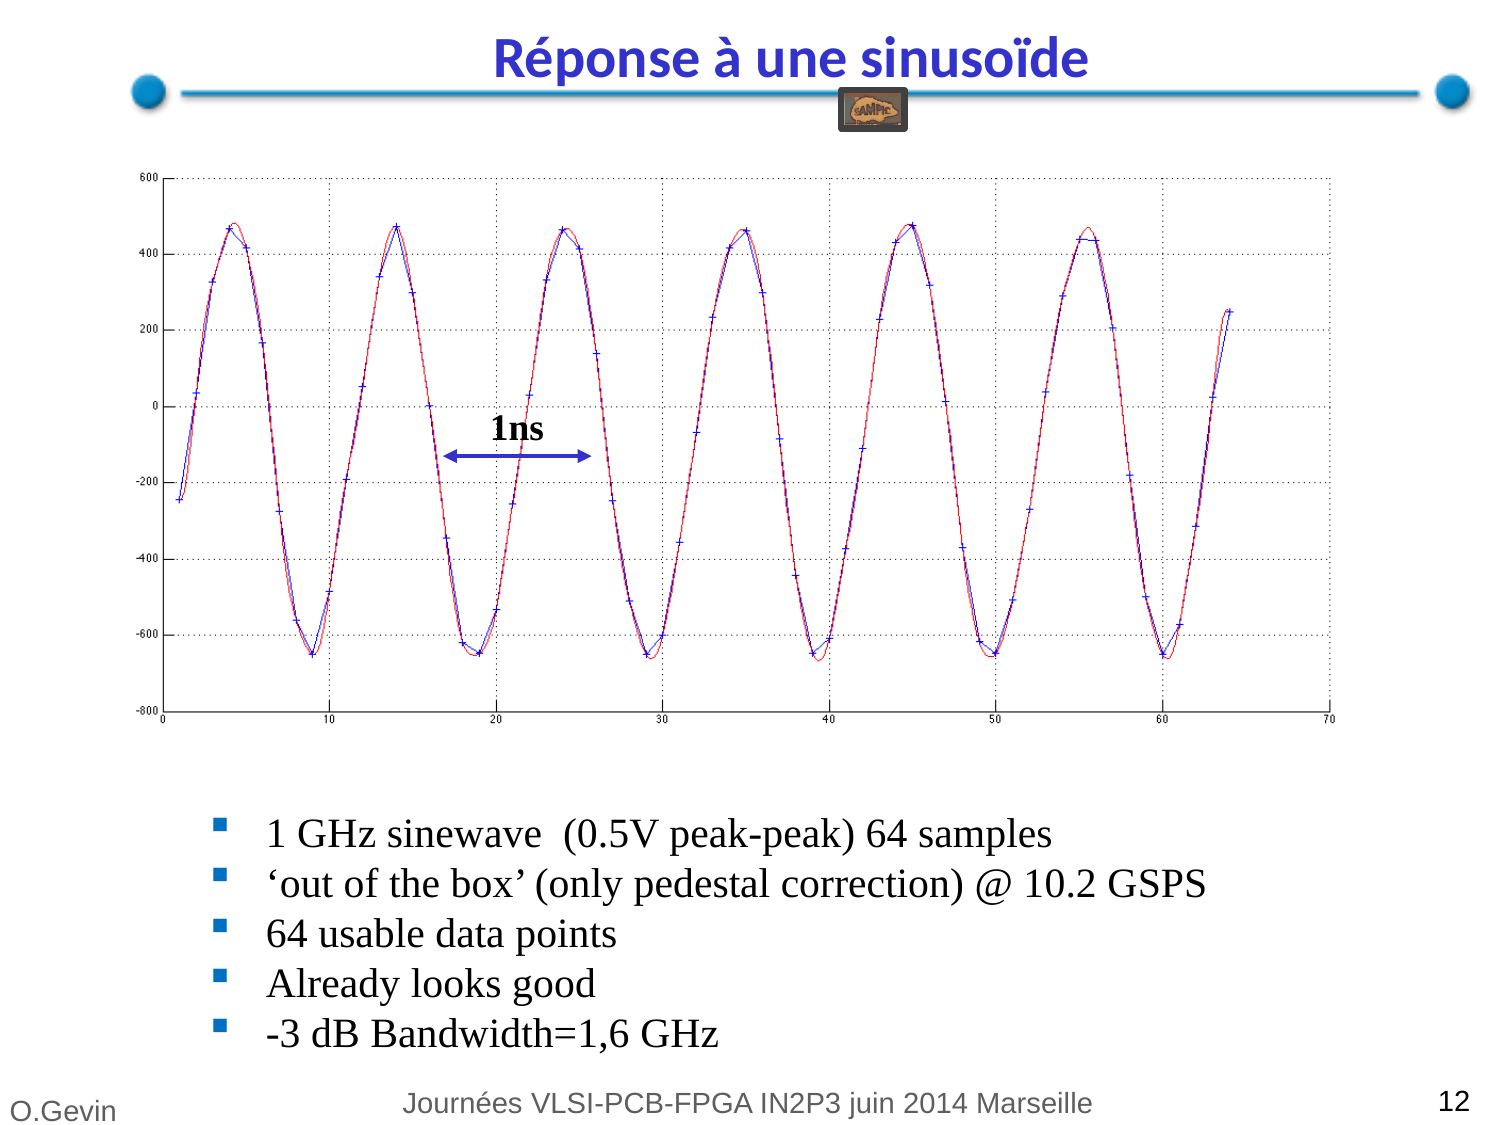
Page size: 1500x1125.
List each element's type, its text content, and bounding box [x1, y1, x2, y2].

picture [112, 57, 1477, 126]
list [88, 122, 1387, 776]
text_box 1 GHz sinewave (0.5V peak-peak) 64 samples ‘out of the box’ (only pedestal correction) @ 10.2 GSPS 64 usable data points Already looks good -3 dB Bandwidth=1,6 GHz [194, 798, 1500, 1064]
text_box Réponse à une sinusoïde [171, 24, 1412, 85]
picture [844, 92, 902, 126]
